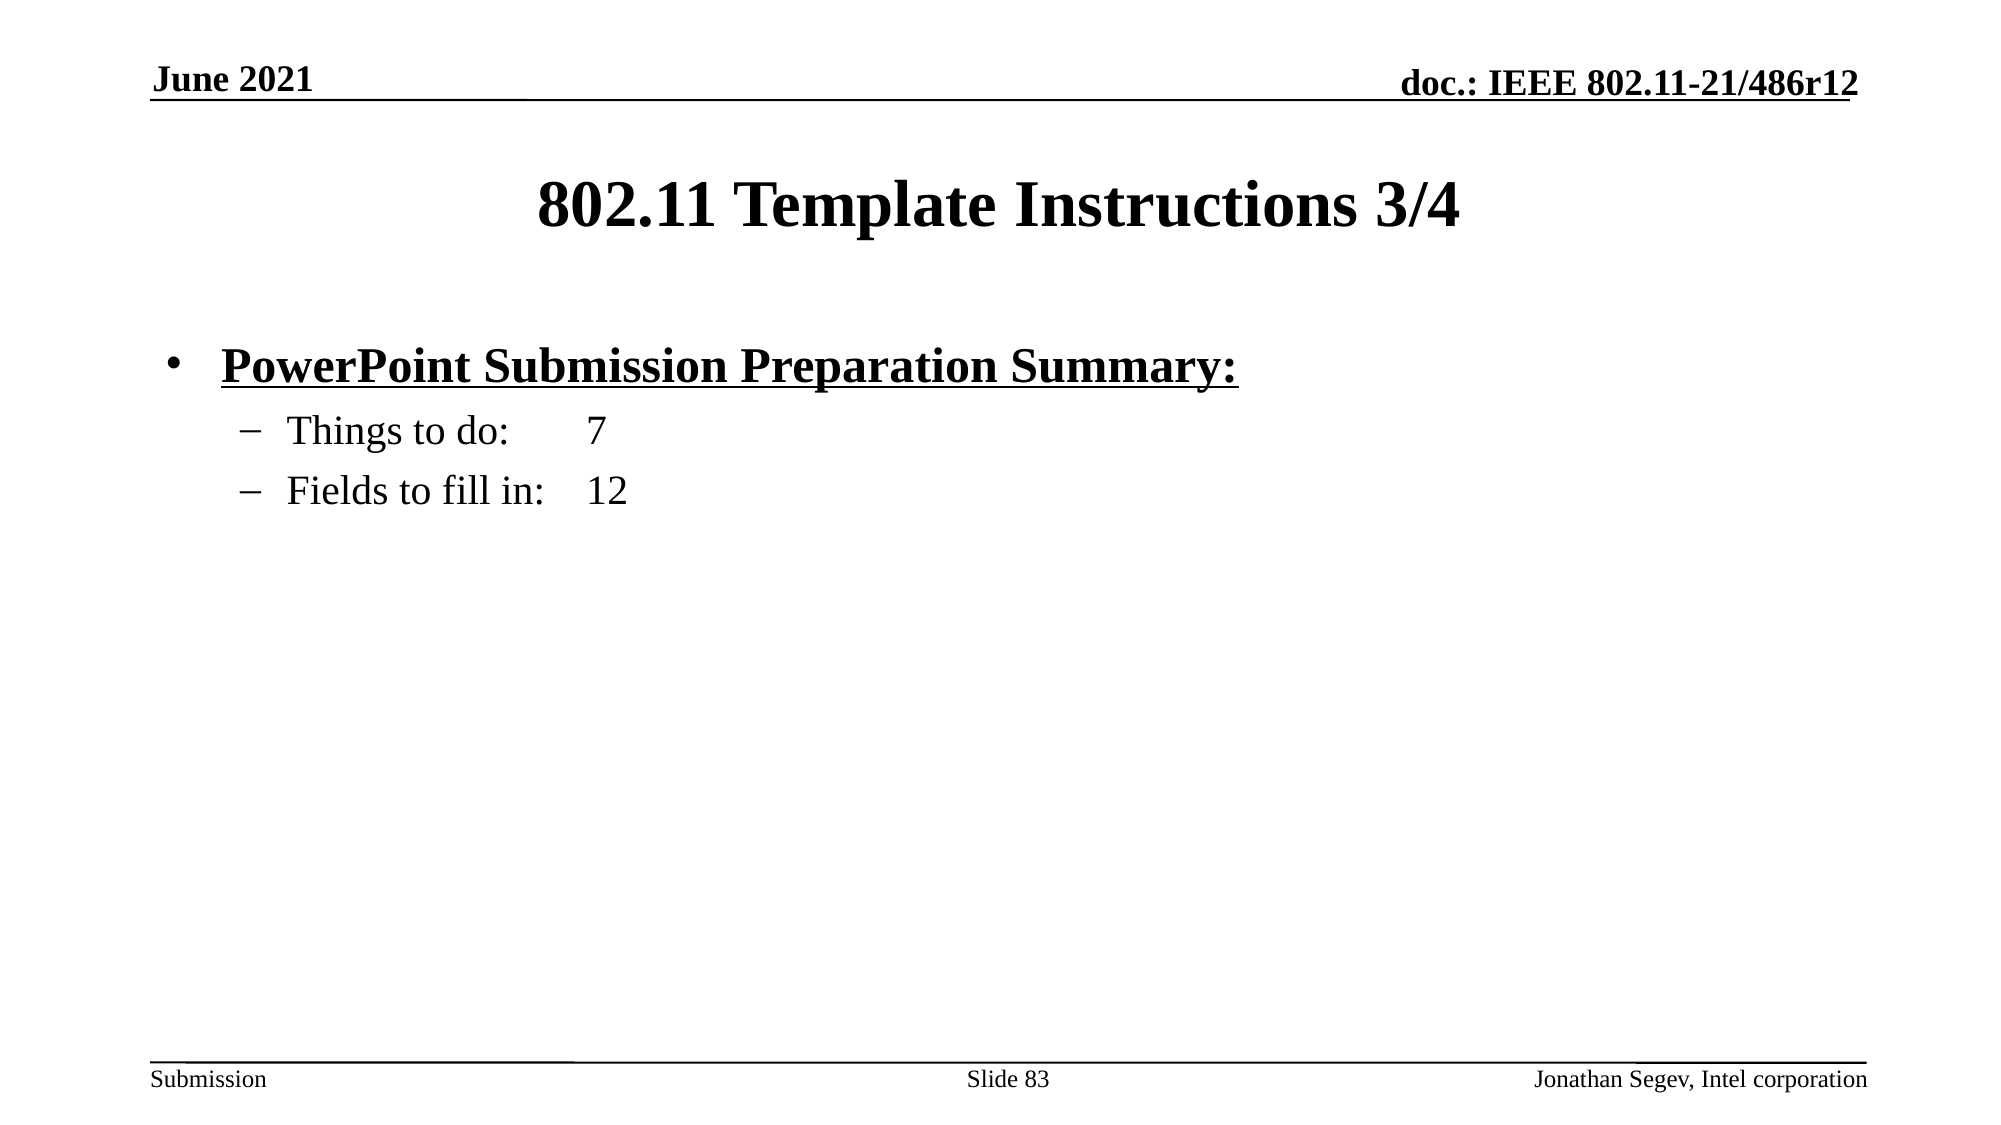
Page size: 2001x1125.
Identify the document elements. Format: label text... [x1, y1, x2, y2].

title 802.11 Template Instructions 3/4 [149, 112, 1850, 288]
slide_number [152, 54, 563, 100]
slide_number Slide 83 [950, 1061, 1067, 1123]
footer Jonathan Segev, Intel corporation [1171, 1061, 1869, 1093]
list PowerPoint Submission Preparation Summary: Things to do: 7 Fields to fill in: 12 [149, 324, 1850, 1000]
